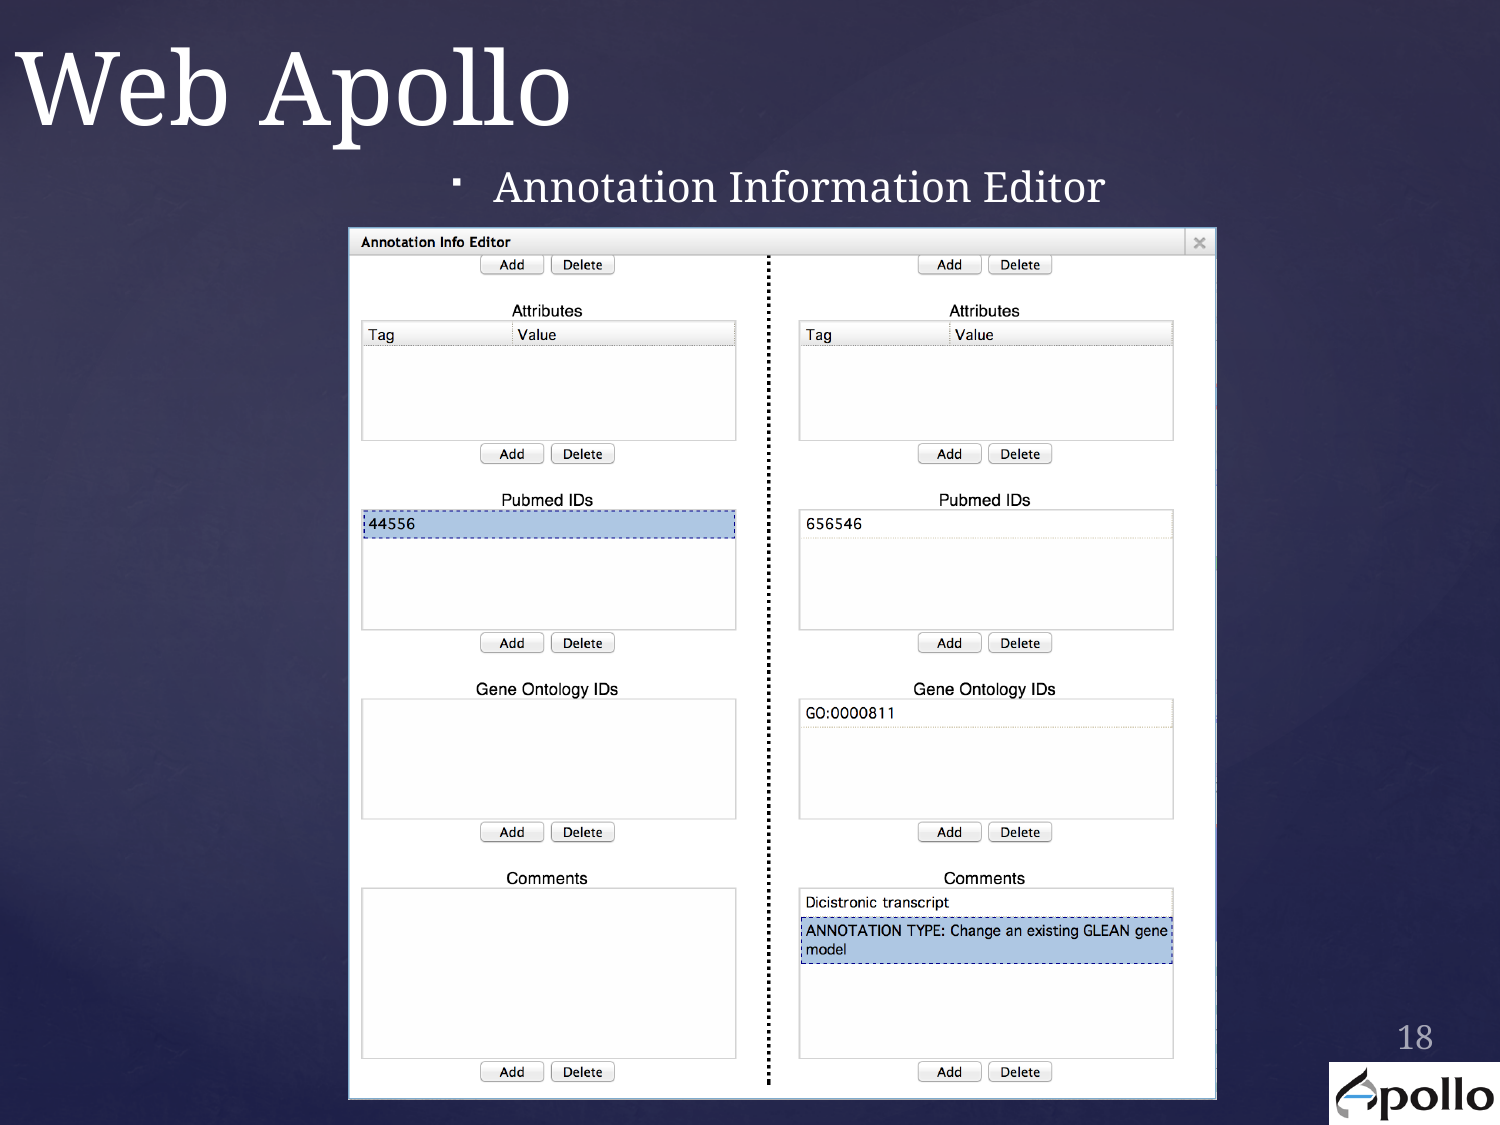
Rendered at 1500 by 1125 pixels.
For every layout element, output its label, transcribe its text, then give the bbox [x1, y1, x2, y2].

text_box Annotation Information Editor [106, 153, 1449, 211]
picture [1328, 1062, 1500, 1125]
slide_number 18 [1227, 1013, 1449, 1063]
title Web Apollo [0, 3, 1238, 154]
picture [347, 226, 1218, 1101]
